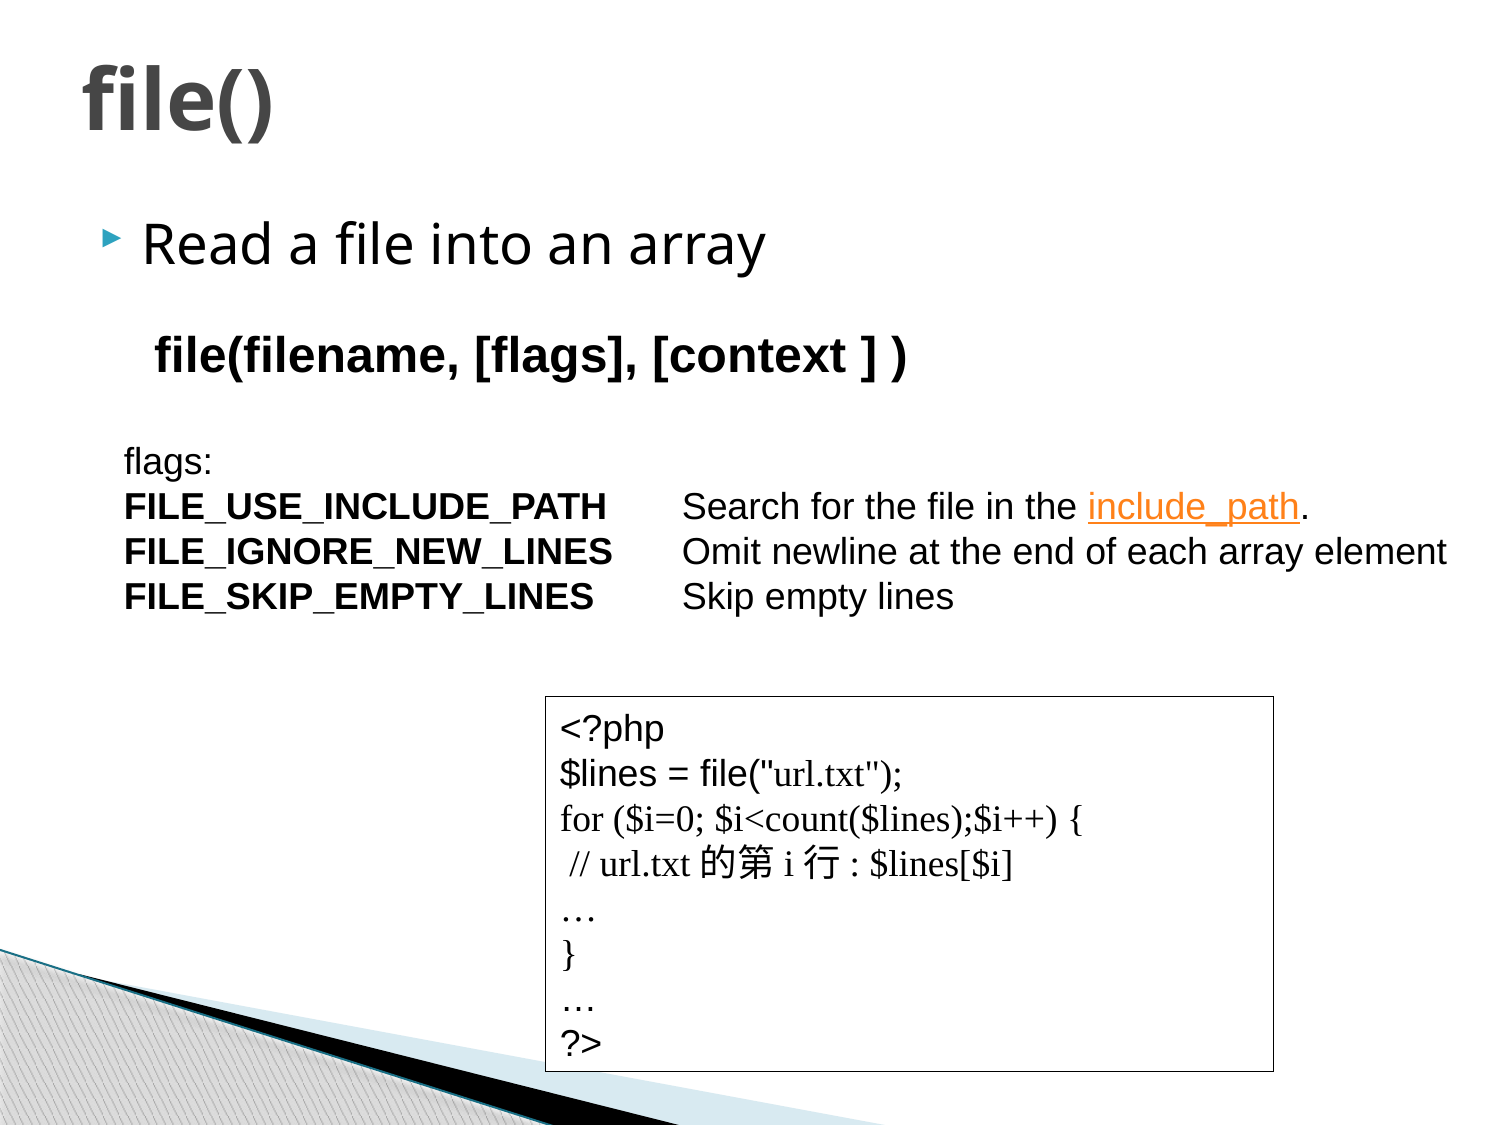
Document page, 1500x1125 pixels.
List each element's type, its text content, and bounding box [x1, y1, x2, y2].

text_box file(filename, [flags], [context ] ) [139, 314, 924, 390]
title file() [66, 20, 1417, 174]
list Read a file into an array [66, 201, 1447, 984]
text_box <?php $lines = file("url.txt"); for ($i=0; $i<count($lines);$i++) { // url.txt的第i行: $lines[$i] … } … ?> [545, 696, 1274, 1072]
text_box flags: FILE_USE_INCLUDE_PATH Search for the file in the include_path. FILE_IGNORE_NEW_LINES Omit newline at the end of each array element FILE_SKIP_EMPTY_LINES Skip empty lines [108, 429, 1463, 625]
